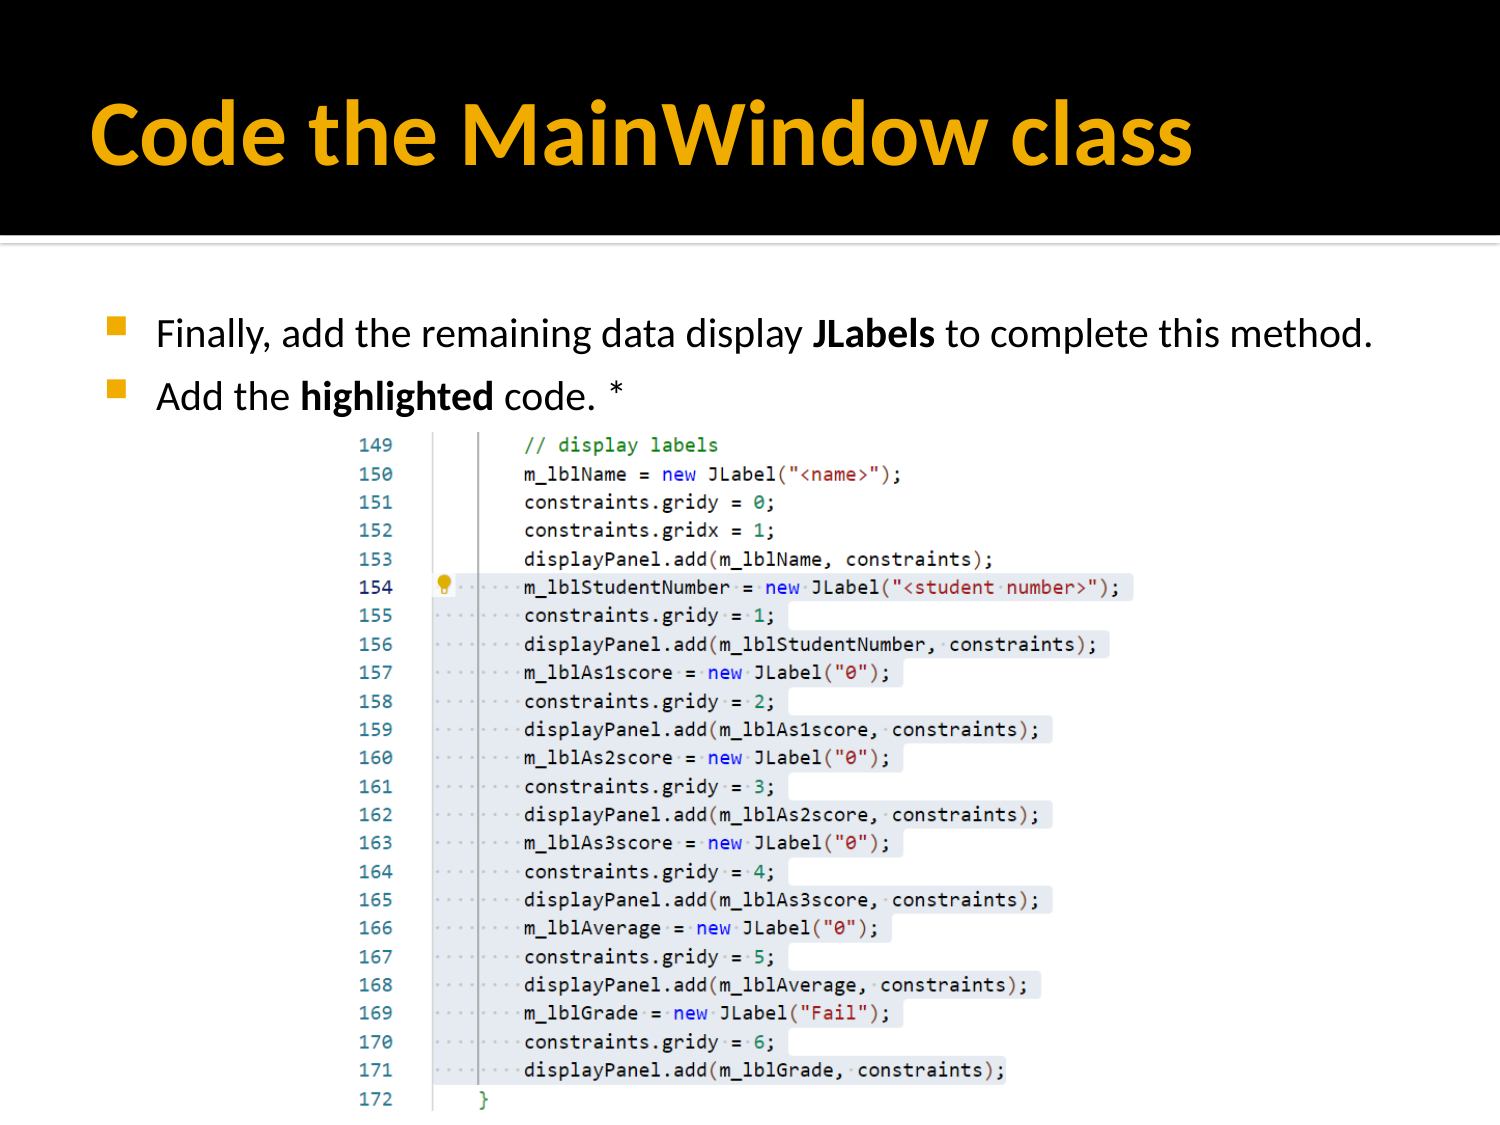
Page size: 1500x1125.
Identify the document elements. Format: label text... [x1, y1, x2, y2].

list Finally, add the remaining data display JLabels to complete this method. Add the highlighted code. * [75, 291, 1425, 1050]
picture [353, 432, 1147, 1111]
title Code the MainWindow class [75, 25, 1425, 231]
